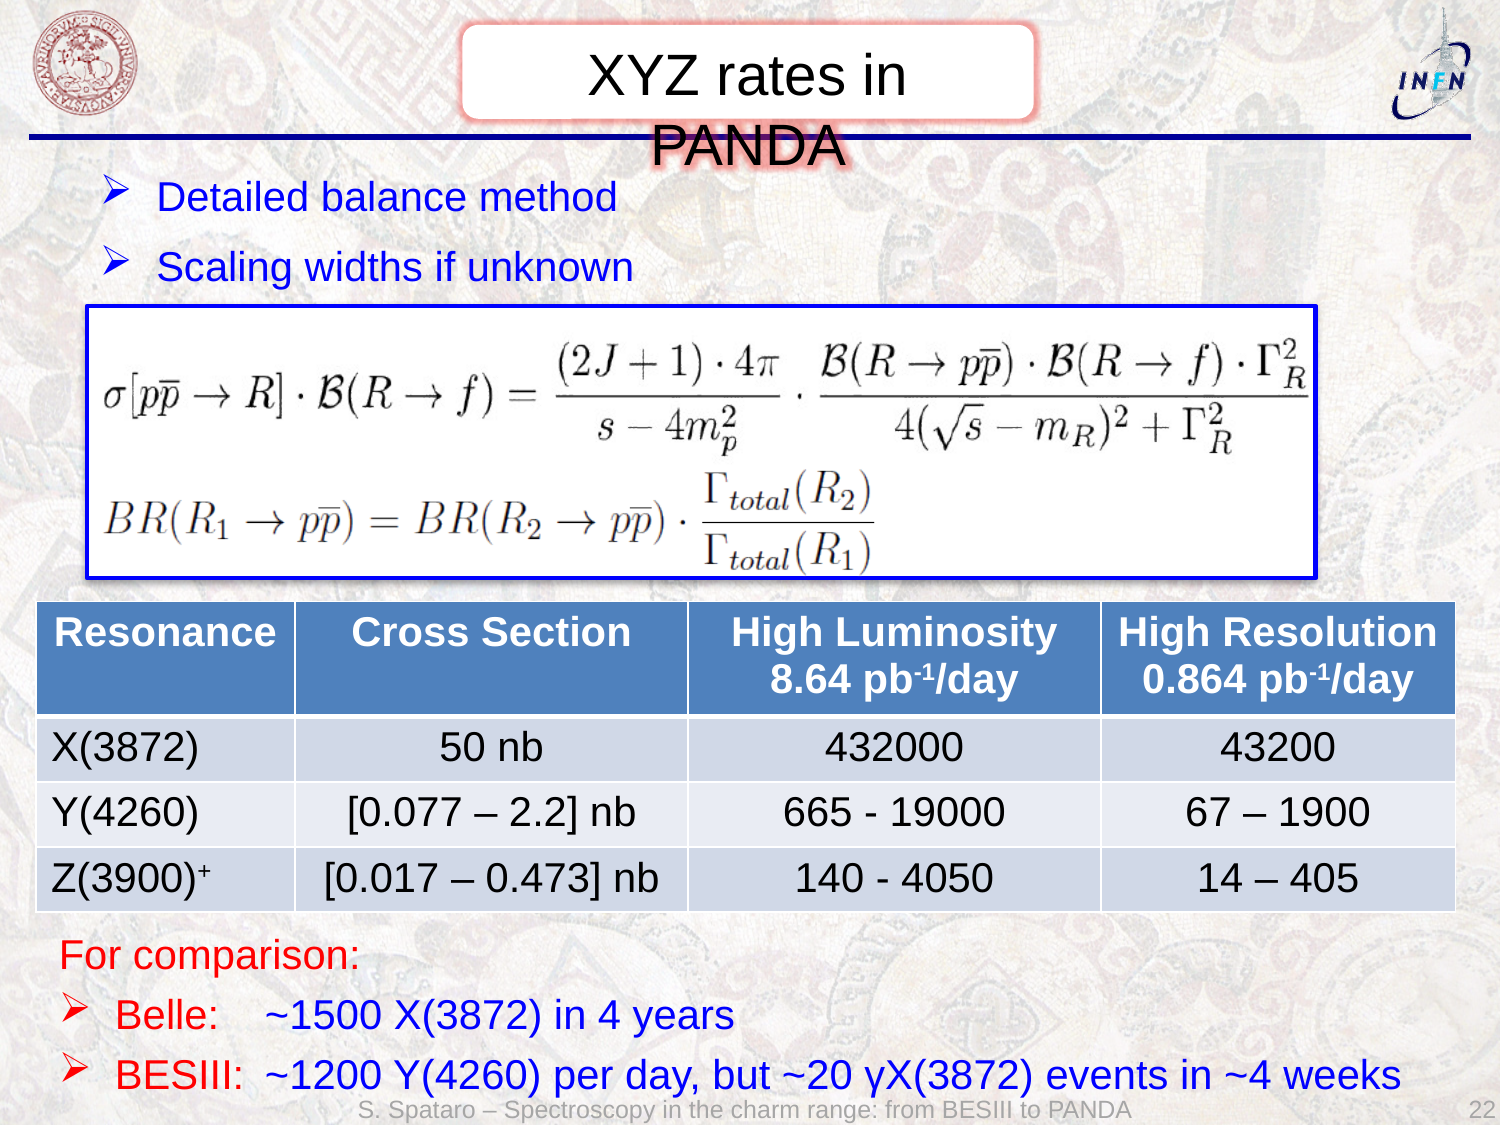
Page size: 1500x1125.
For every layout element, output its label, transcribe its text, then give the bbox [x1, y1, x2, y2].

text_box XYZ rates in PANDA [462, 24, 1034, 119]
table_cell X(3872) [37, 719, 294, 781]
picture [29, 8, 139, 120]
table_cell Y(4260) [37, 783, 294, 846]
table_header Resonance [37, 602, 294, 714]
table_cell 67 – 1900 [1102, 783, 1455, 846]
table_cell 50 nb [296, 719, 687, 781]
table_cell 432000 [689, 719, 1100, 781]
text_box Detailed balance method Scaling widths if unknown [85, 142, 650, 298]
table_cell [0.017 – 0.473] nb [296, 848, 687, 911]
table_cell [0.077 – 2.2] nb [296, 783, 687, 846]
picture [1391, 7, 1471, 120]
table_header Cross Section [296, 602, 687, 714]
text_box For comparison: Belle: ~1500 X(3872) in 4 years BESIII: ~1200 Y(4260) per day, but ~20 γX(3872) events in ~4 weeks [44, 913, 1430, 1105]
table_cell Z(3900)+ [37, 848, 294, 911]
table_cell 665 - 19000 [689, 783, 1100, 846]
table_cell 43200 [1102, 719, 1455, 781]
table_cell 140 - 4050 [689, 848, 1100, 911]
table_header High Luminosity 8.64 pb-1/day [689, 602, 1100, 714]
table_header High Resolution 0.864 pb-1/day [1102, 602, 1455, 714]
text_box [86, 305, 1317, 579]
table_cell 14 – 405 [1102, 848, 1455, 911]
